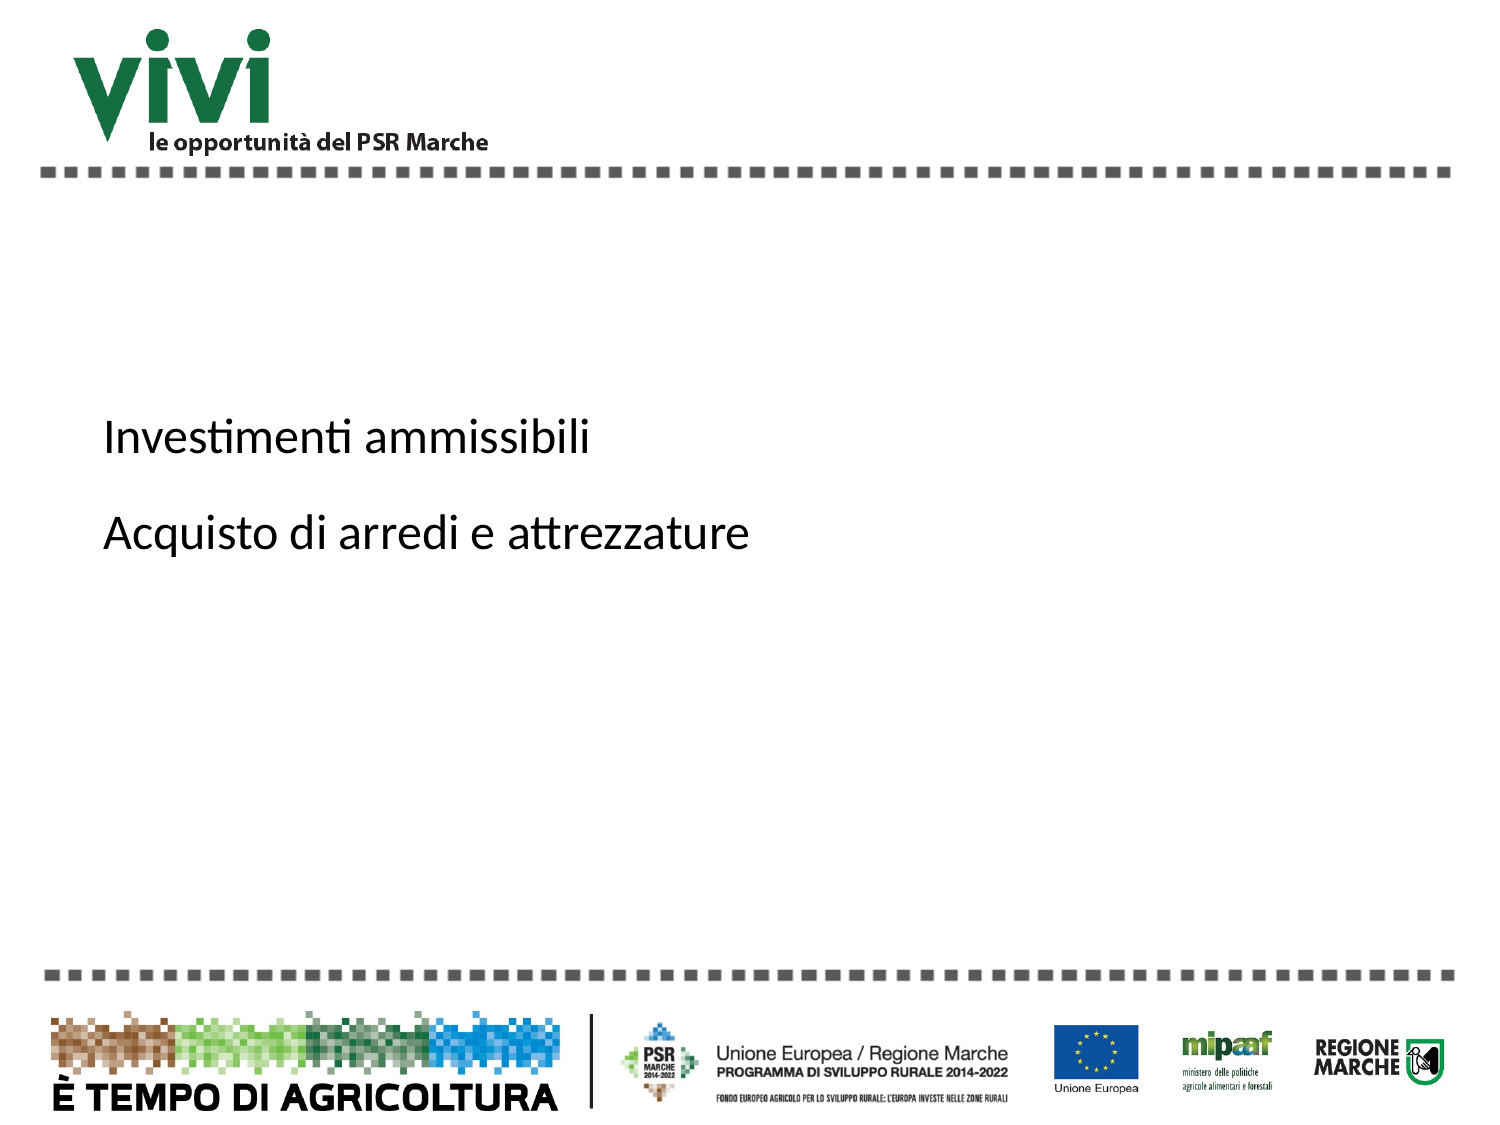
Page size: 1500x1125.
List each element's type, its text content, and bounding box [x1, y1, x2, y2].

text_box Investimenti ammissibili Acquisto di arredi e attrezzature [88, 395, 1412, 615]
picture [0, 14, 1486, 211]
picture [3, 951, 1490, 1111]
